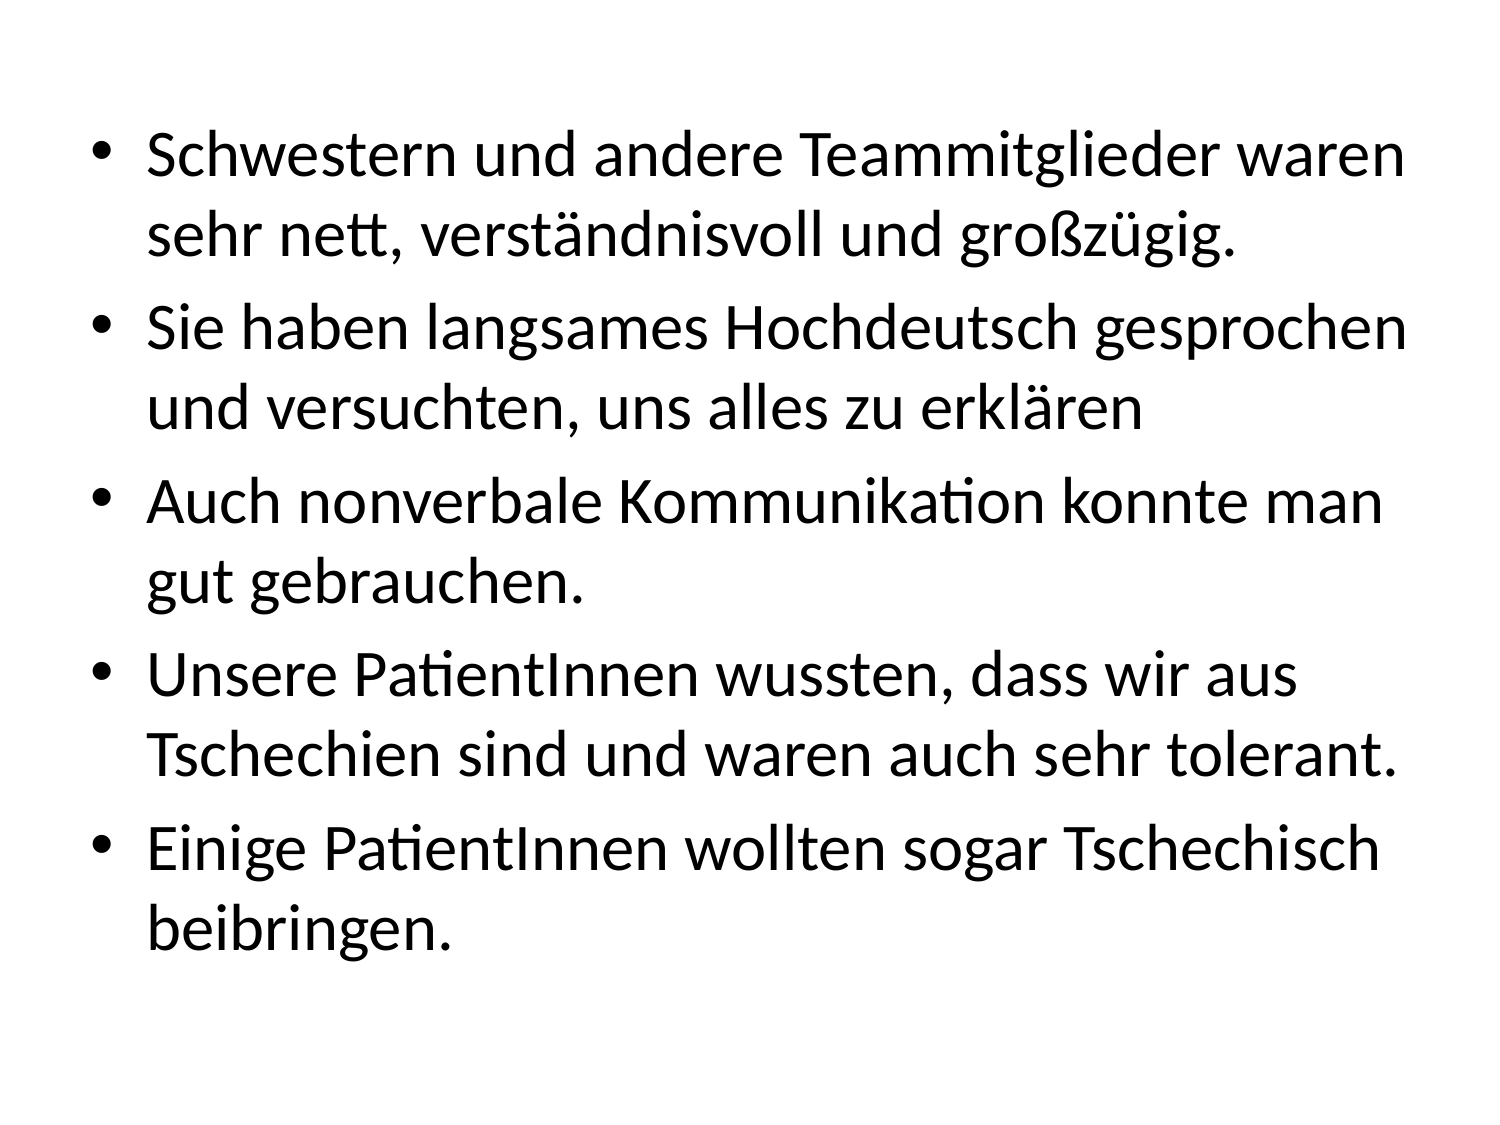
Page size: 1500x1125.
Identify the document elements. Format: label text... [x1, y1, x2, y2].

list Schwestern und andere Teammitglieder waren sehr nett, verständnisvoll und großzügig. Sie haben langsames Hochdeutsch gesprochen und versuchten, uns alles zu erklären Auch nonverbale Kommunikation konnte man gut gebrauchen. Unsere PatientInnen wussten, dass wir aus Tschechien sind und waren auch sehr tolerant. Einige PatientInnen wollten sogar Tschechisch beibringen. [75, 101, 1425, 1005]
